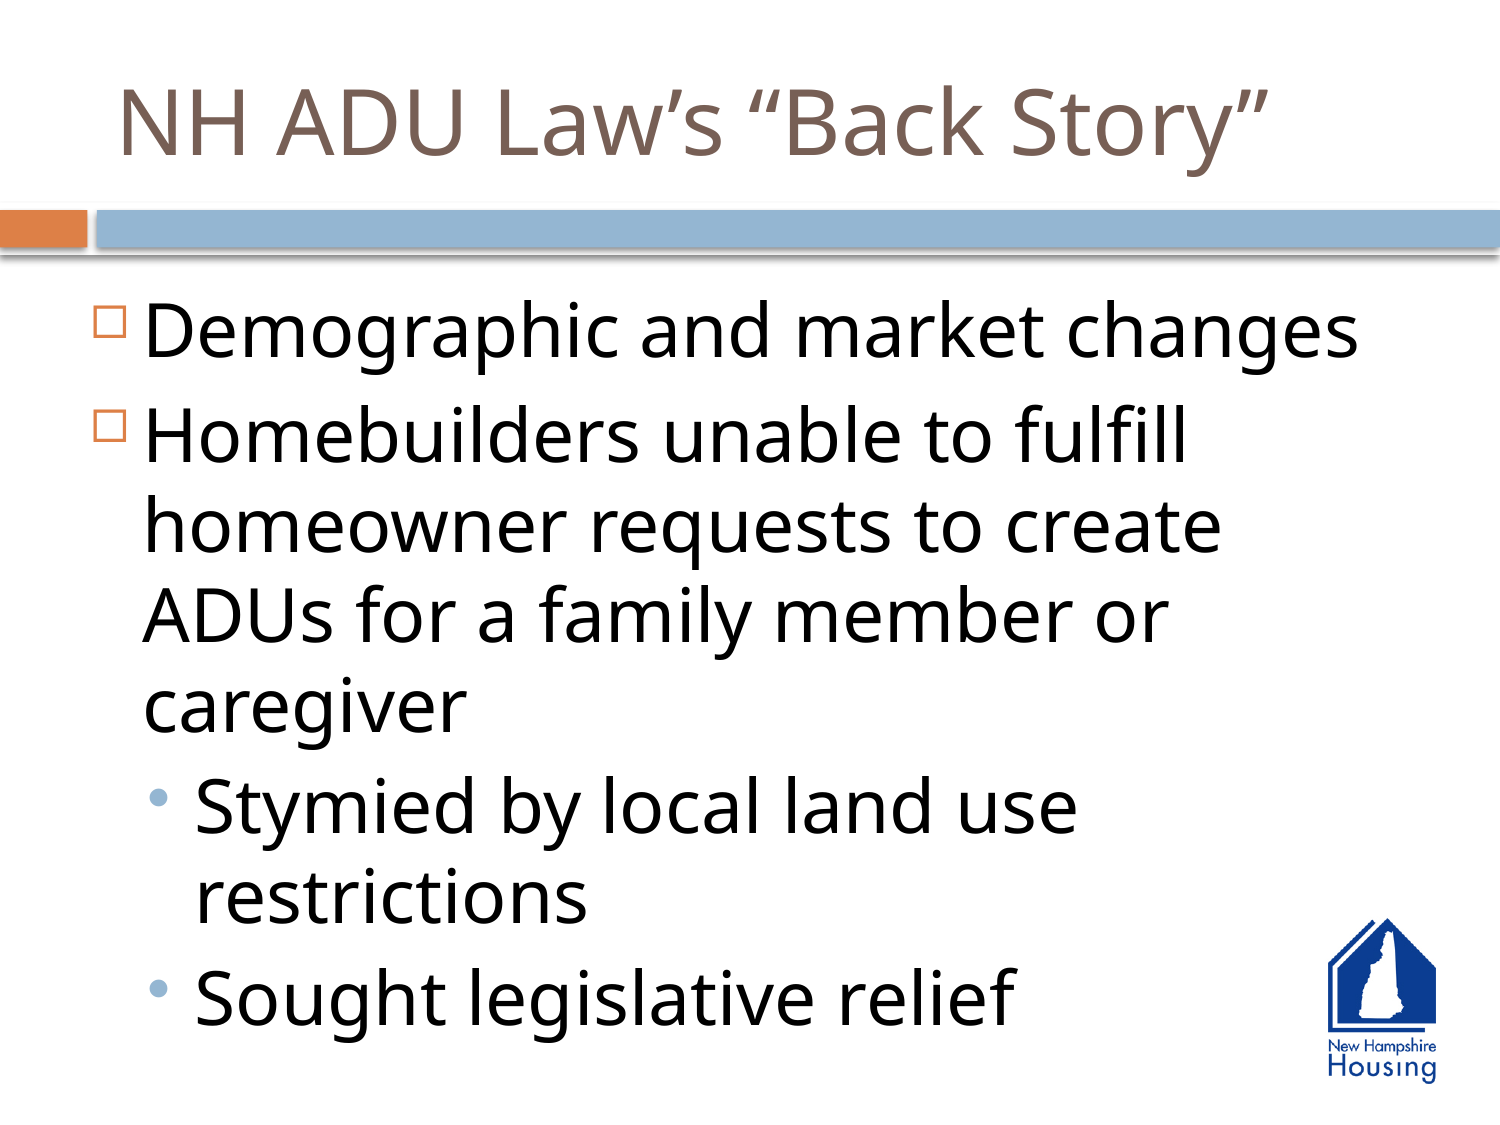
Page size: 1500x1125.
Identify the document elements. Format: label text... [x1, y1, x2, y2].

picture [1325, 916, 1438, 1085]
title NH ADU Law’s “Back Story” [100, 37, 1438, 200]
list Demographic and market changes Homebuilders unable to fulfill homeowner requests to create ADUs for a family member or caregiver Stymied by local land use restrictions Sought legislative relief [75, 275, 1425, 825]
